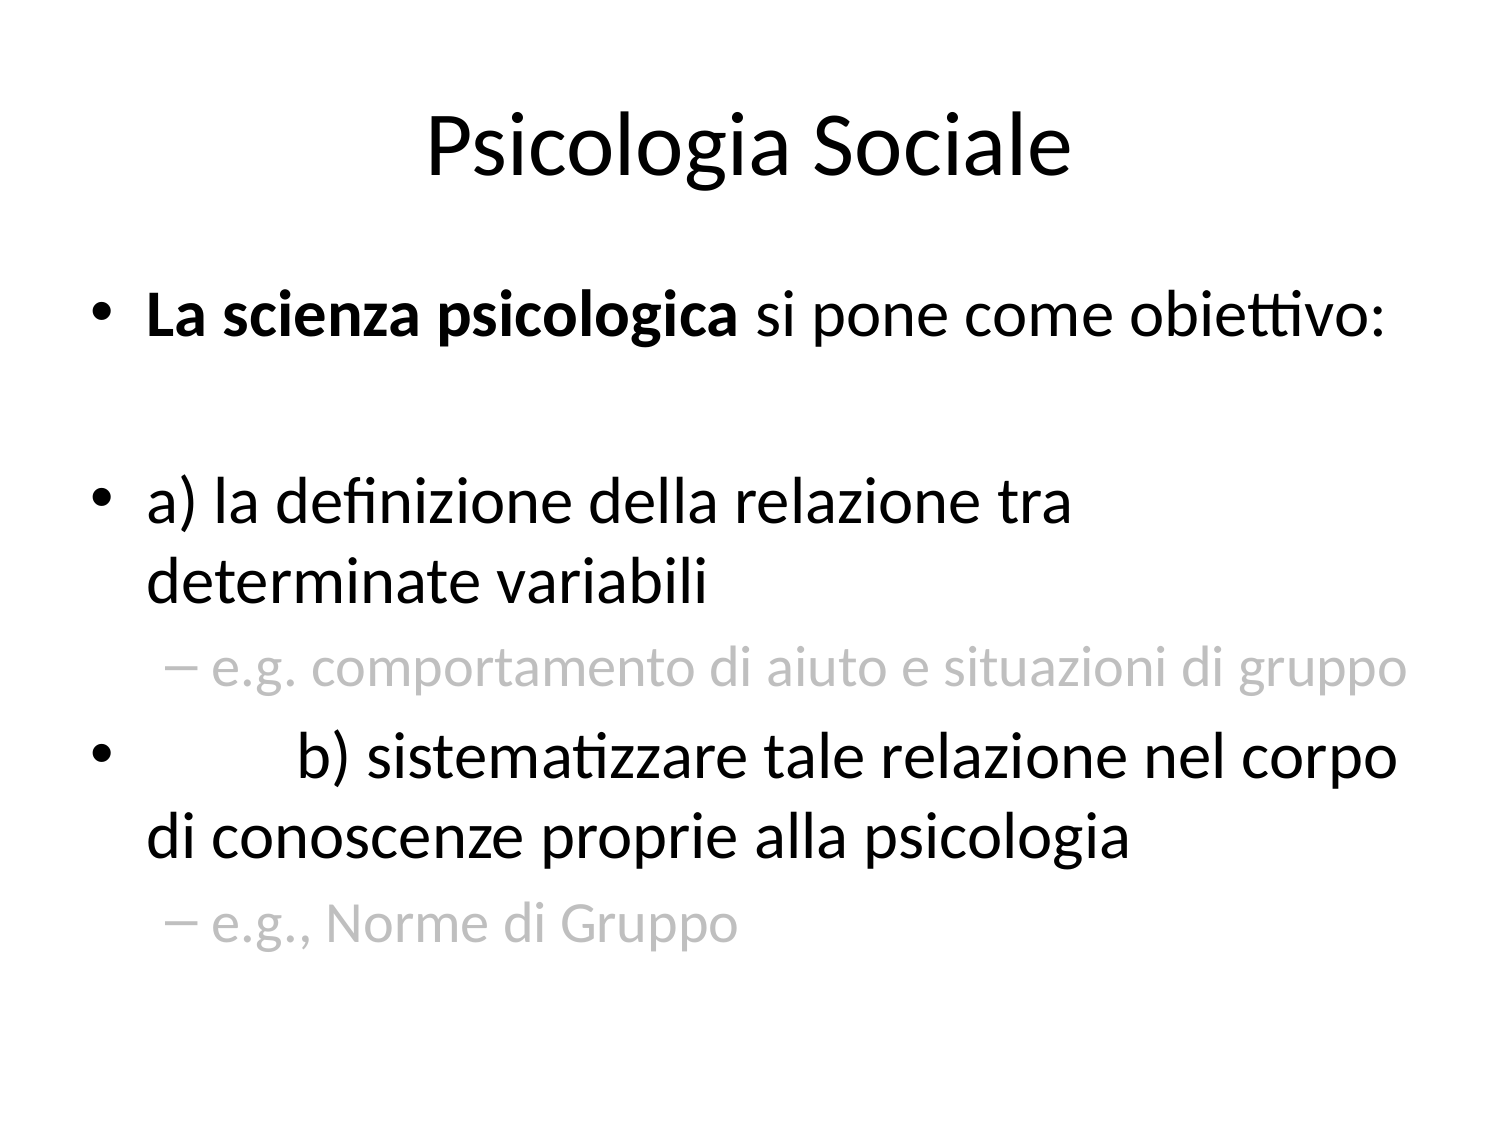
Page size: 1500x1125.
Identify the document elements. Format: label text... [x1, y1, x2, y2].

title Psicologia Sociale [75, 45, 1425, 233]
list La scienza psicologica si pone come obiettivo: a) la definizione della relazione tra determinate variabili e.g. comportamento di aiuto e situazioni di gruppo b) sistematizzare tale relazione nel corpo di conoscenze proprie alla psicologia e.g., Norme di Gruppo [75, 262, 1425, 1068]
